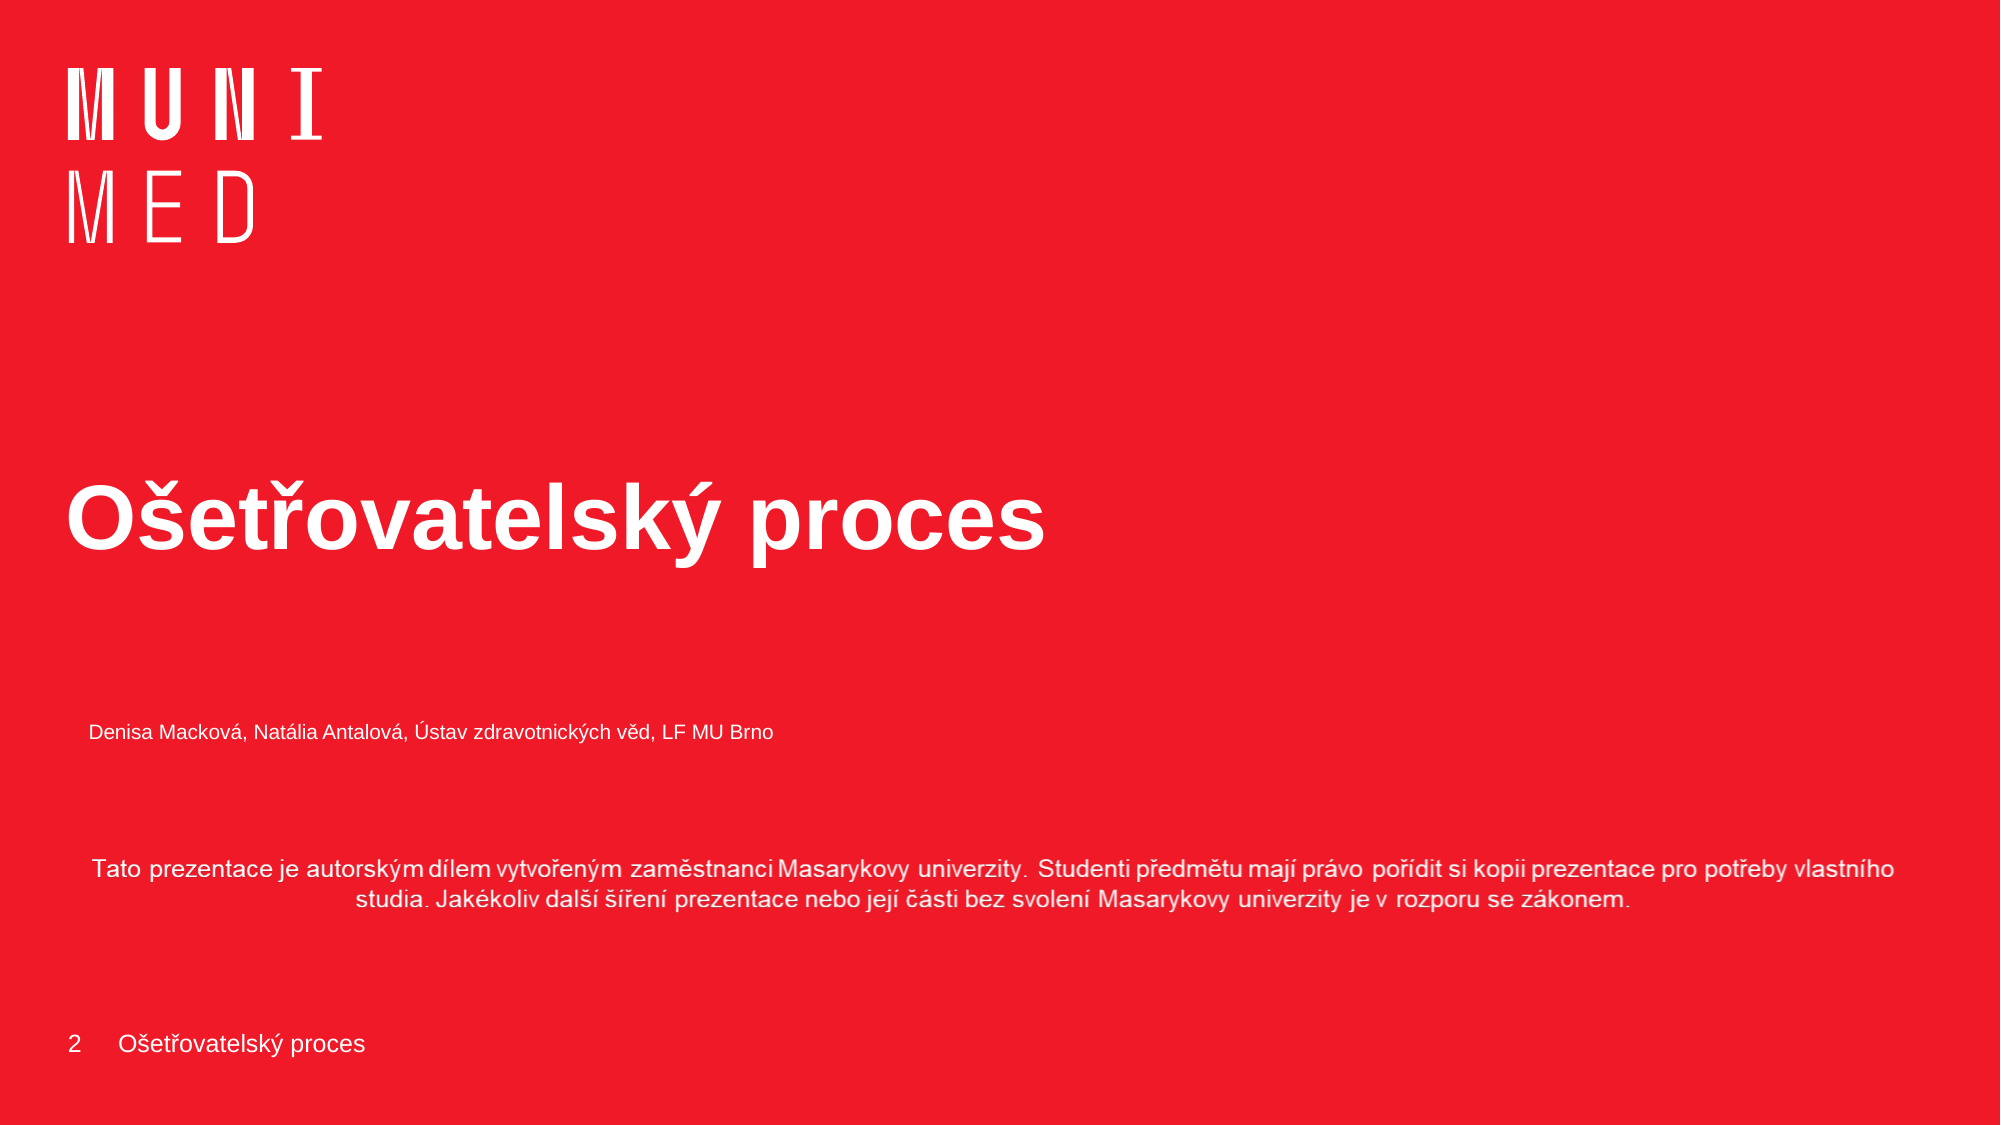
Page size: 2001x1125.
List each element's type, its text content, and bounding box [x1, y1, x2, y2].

picture [65, 844, 1917, 975]
footer Ošetřovatelský proces [118, 1021, 1418, 1063]
subtitle Denisa Macková, Natália Antalová, Ústav zdravotnických věd, LF MU Brno [88, 714, 1953, 830]
title Ošetřovatelský proces [65, 475, 1930, 668]
slide_number 2 [67, 1021, 110, 1063]
